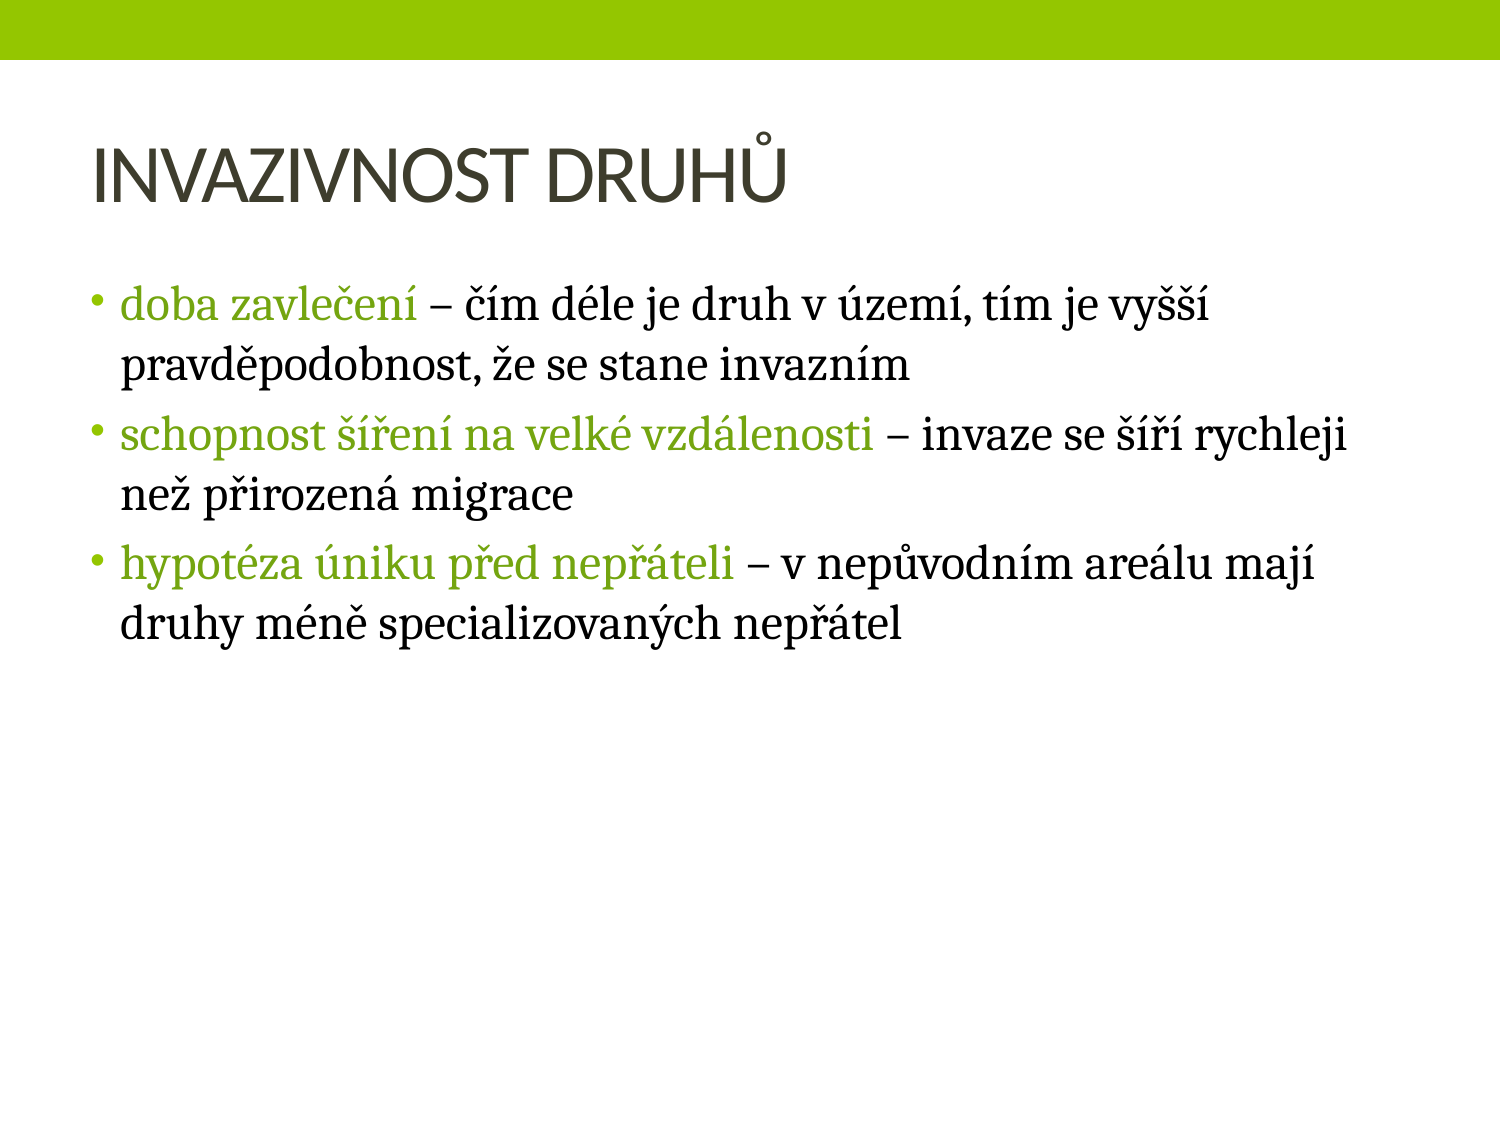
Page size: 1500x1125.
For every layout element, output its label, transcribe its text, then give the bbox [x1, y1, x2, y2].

title INVAZIVNOST DRUHŮ [75, 87, 1425, 250]
list doba zavlečení – čím déle je druh v území, tím je vyšší pravděpodobnost, že se stane invazním schopnost šíření na velké vzdálenosti – invaze se šíří rychleji než přirozená migrace hypotéza úniku před nepřáteli – v nepůvodním areálu mají druhy méně specializovaných nepřátel [74, 262, 1426, 1063]
